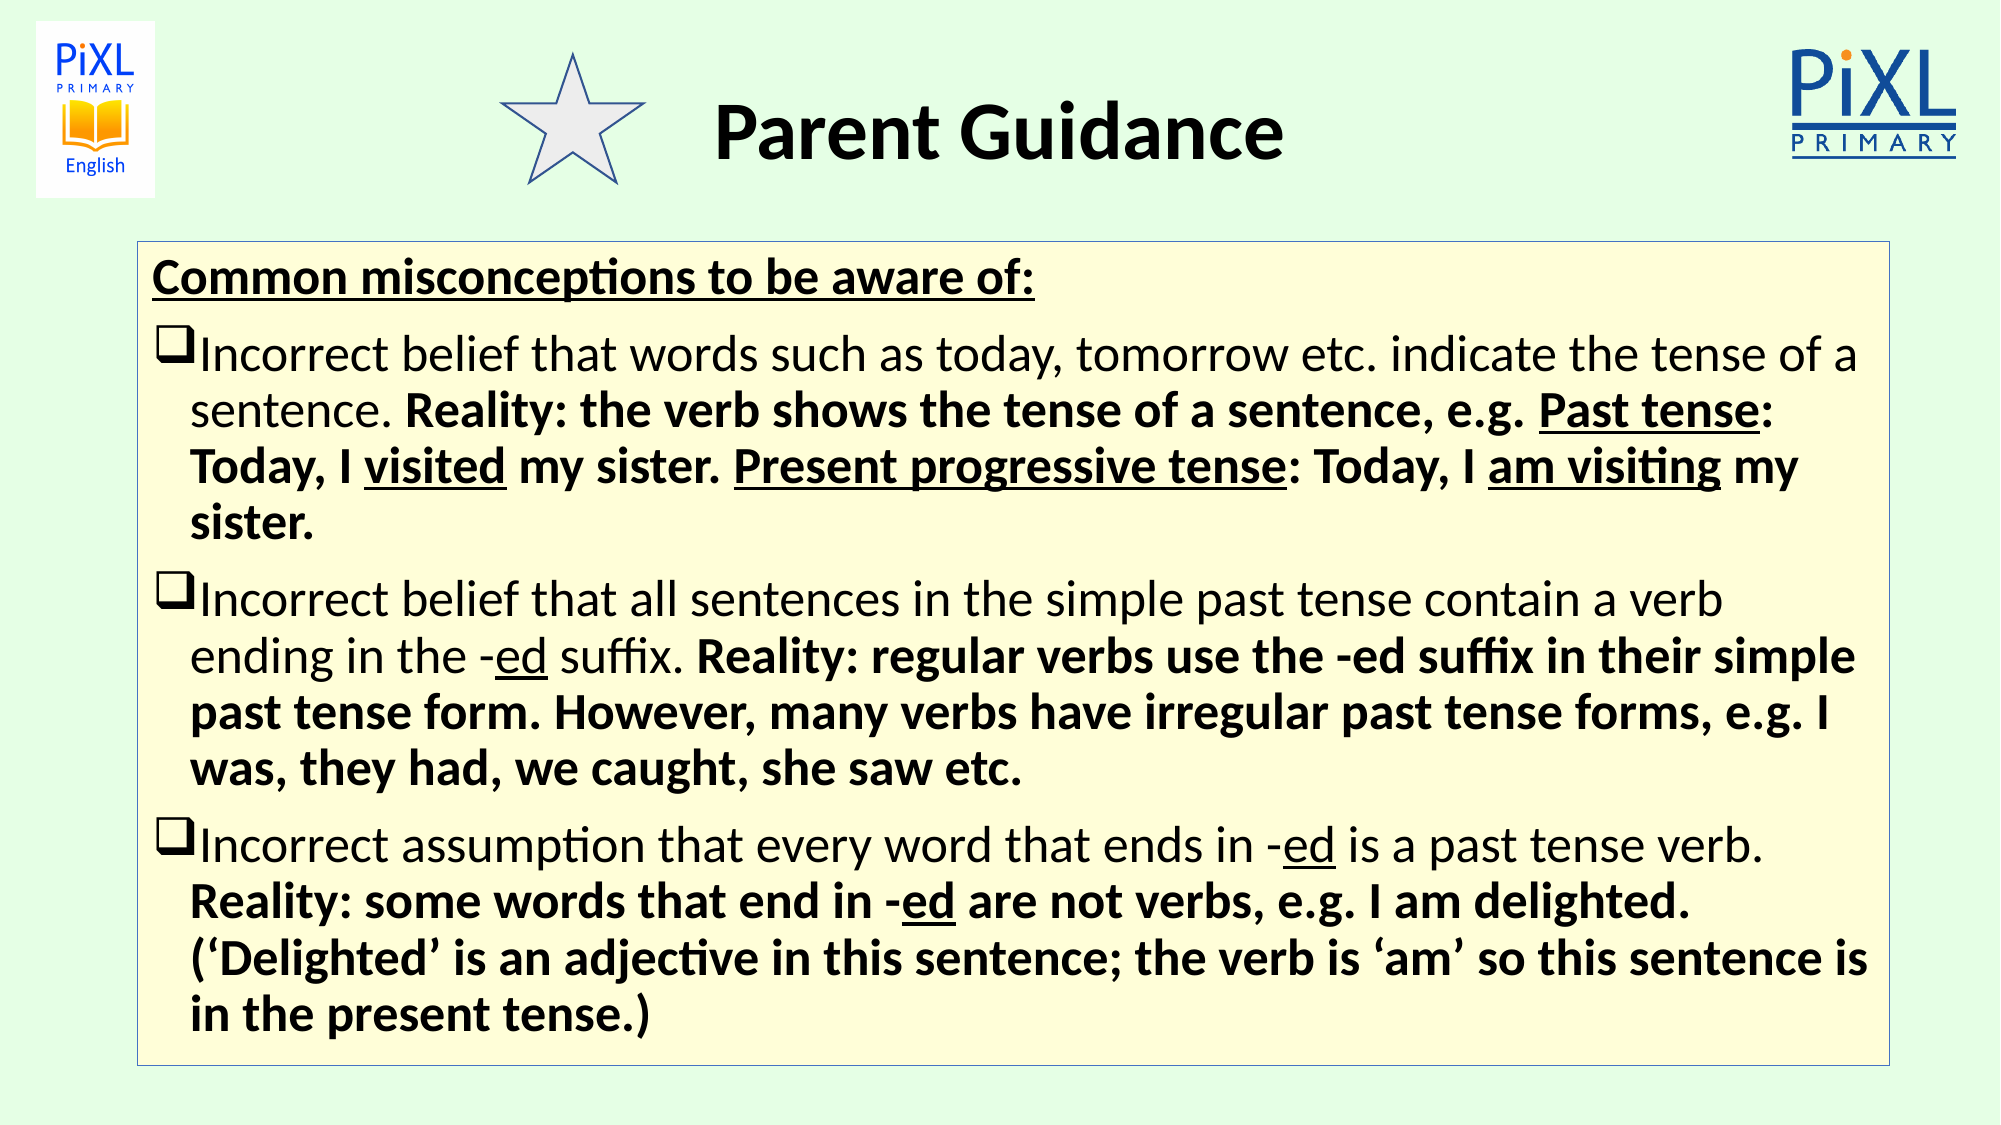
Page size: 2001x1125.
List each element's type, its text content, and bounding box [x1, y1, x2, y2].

text_box [499, 51, 647, 186]
picture [1792, 49, 1956, 159]
title Parent Guidance [137, 59, 1863, 206]
list Common misconceptions to be aware of: Incorrect belief that words such as today, tomorrow etc. indicate the tense of a sentence. Reality: the verb shows the tense of a sentence, e.g. Past tense: Today, I visited my sister. Present progressive tense: Today, I am visiting my sister. Incorrect belief that all sentences in the simple past tense contain a verb ending in the -ed suffix. Reality: regular verbs use the -ed suffix in their simple past tense form. However, many verbs have irregular past tense forms, e.g. I was, they had, we caught, she saw etc. Incorrect assumption that every word that ends in -ed is a past tense verb. Reality: some words that end in -ed are not verbs, e.g. I am delighted. (‘Delighted’ is an adjective in this sentence; the verb is ‘am’ so this sentence is in the present tense.) [137, 241, 1890, 1066]
picture [36, 21, 155, 198]
